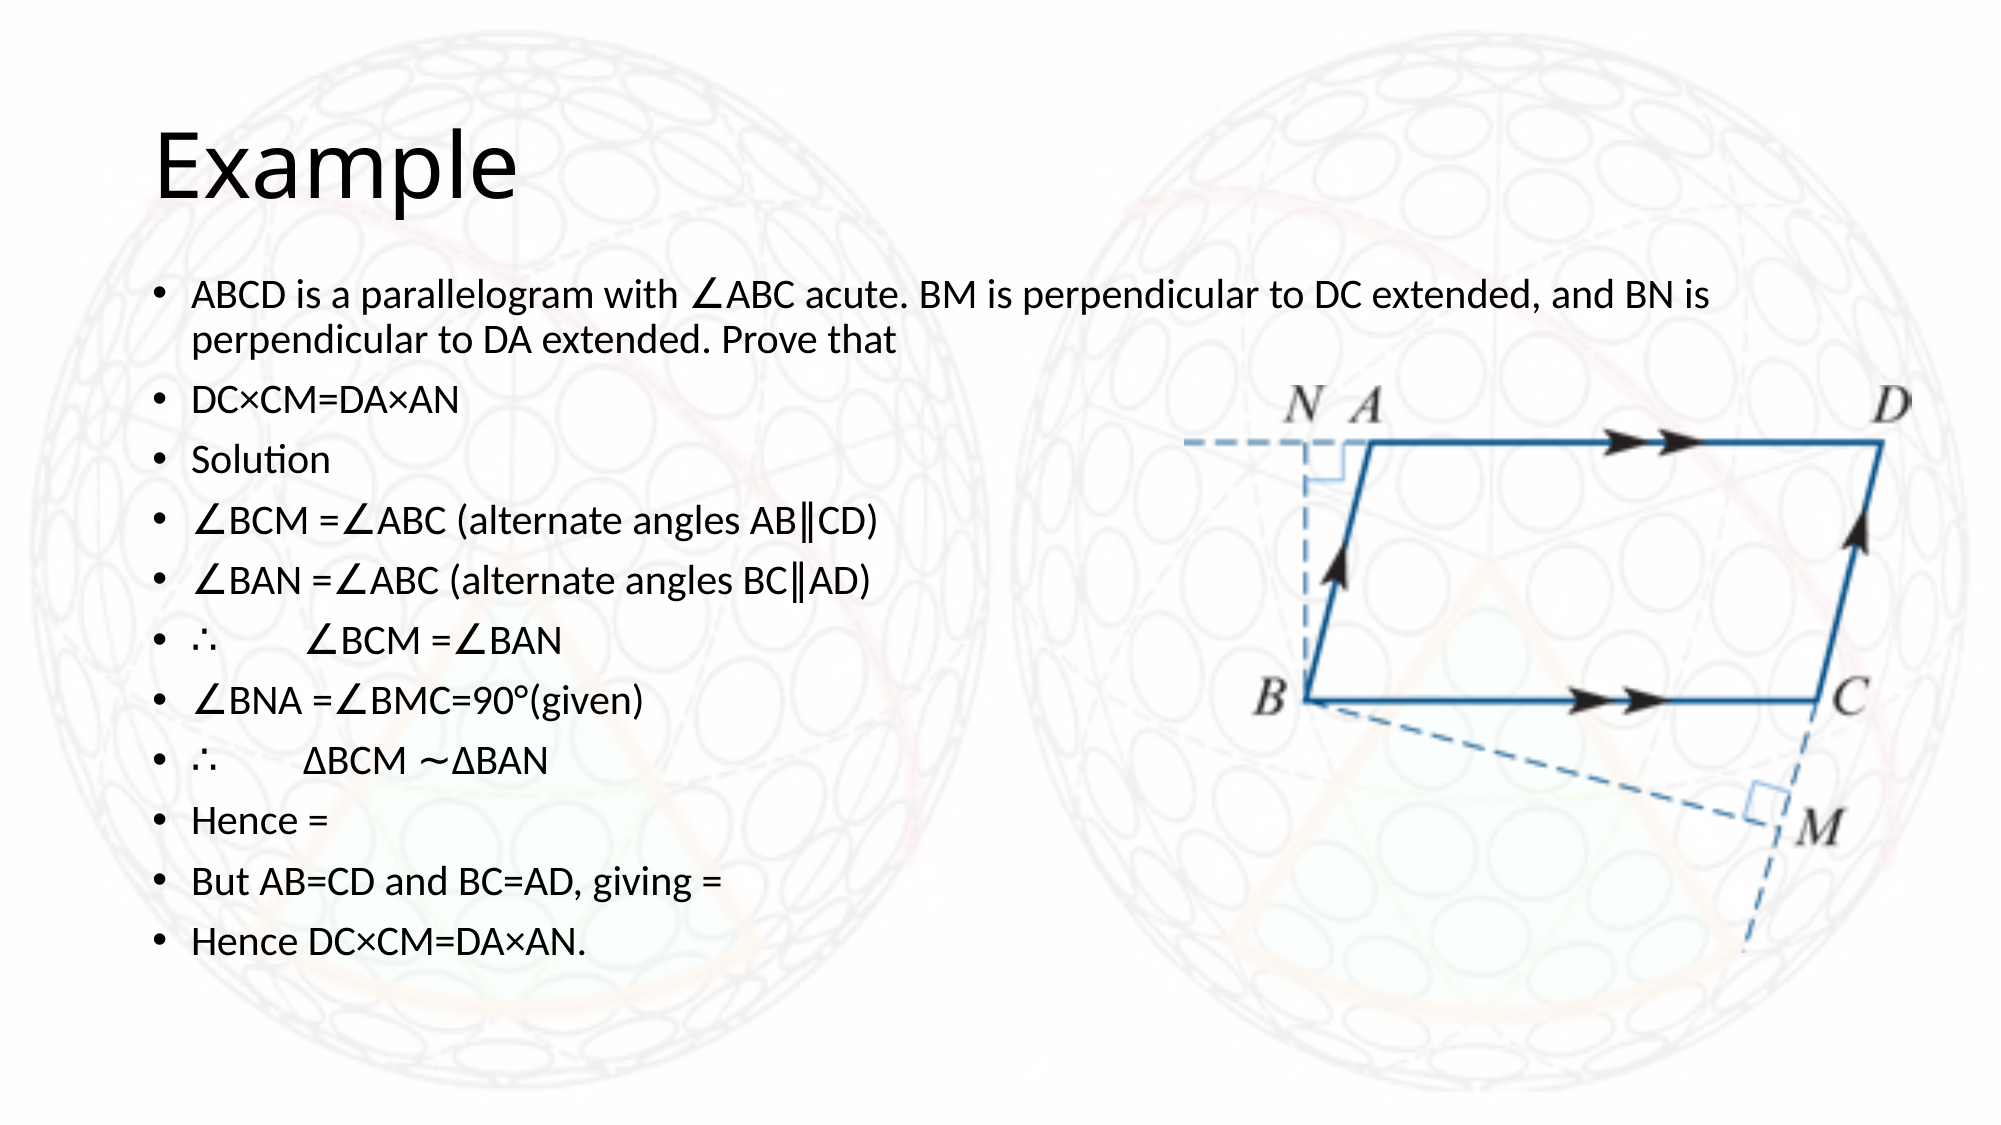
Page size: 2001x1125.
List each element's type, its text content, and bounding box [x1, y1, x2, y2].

title Example [137, 59, 1863, 278]
picture [1184, 385, 1912, 954]
